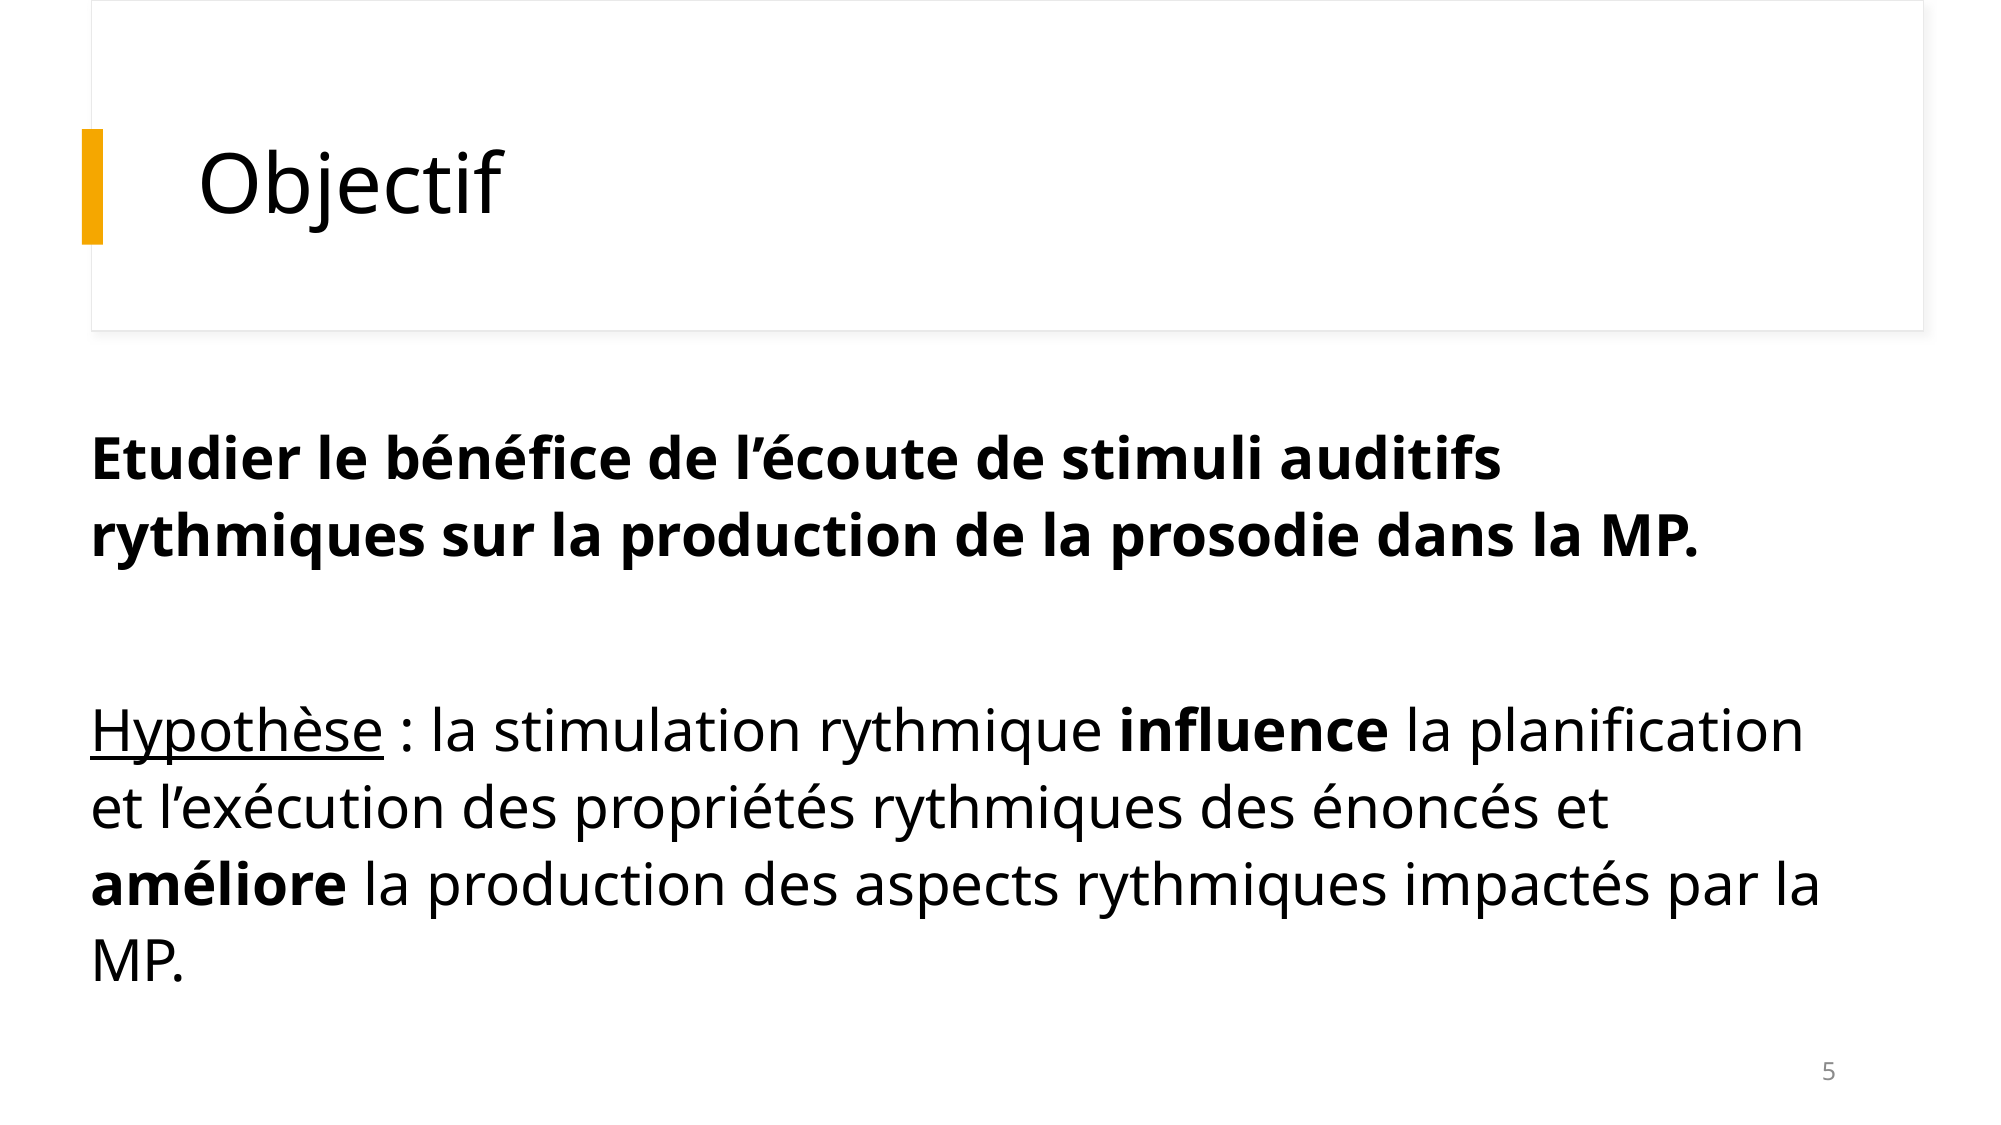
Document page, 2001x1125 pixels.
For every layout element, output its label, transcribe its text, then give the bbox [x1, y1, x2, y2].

list Etudier le bénéfice de l’écoute de stimuli auditifs rythmiques sur la production de la prosodie dans la MP. Hypothèse : la stimulation rythmique influence la planification et l’exécution des propriétés rythmiques des énoncés et améliore la production des aspects rythmiques impactés par la MP. [75, 406, 1851, 1013]
title Objectif [183, 90, 1851, 284]
slide_number 5 [1401, 1042, 1851, 1103]
